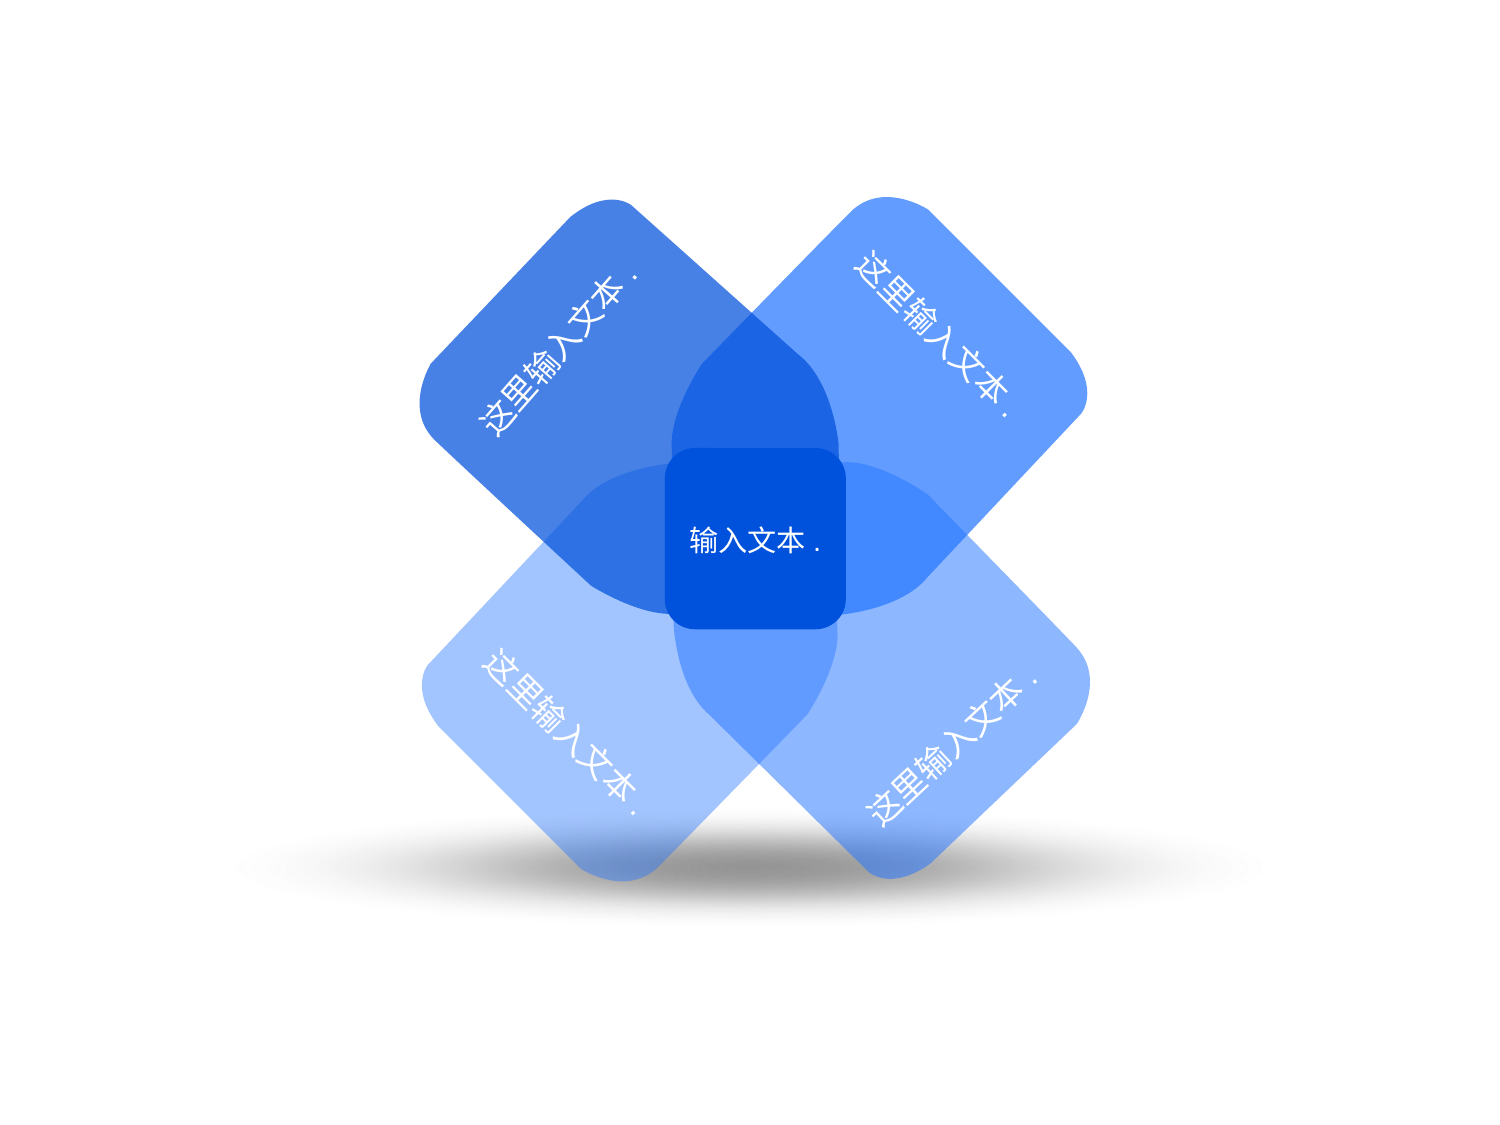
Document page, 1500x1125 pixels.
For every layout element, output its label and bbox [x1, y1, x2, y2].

text_box [225, 197, 1275, 928]
